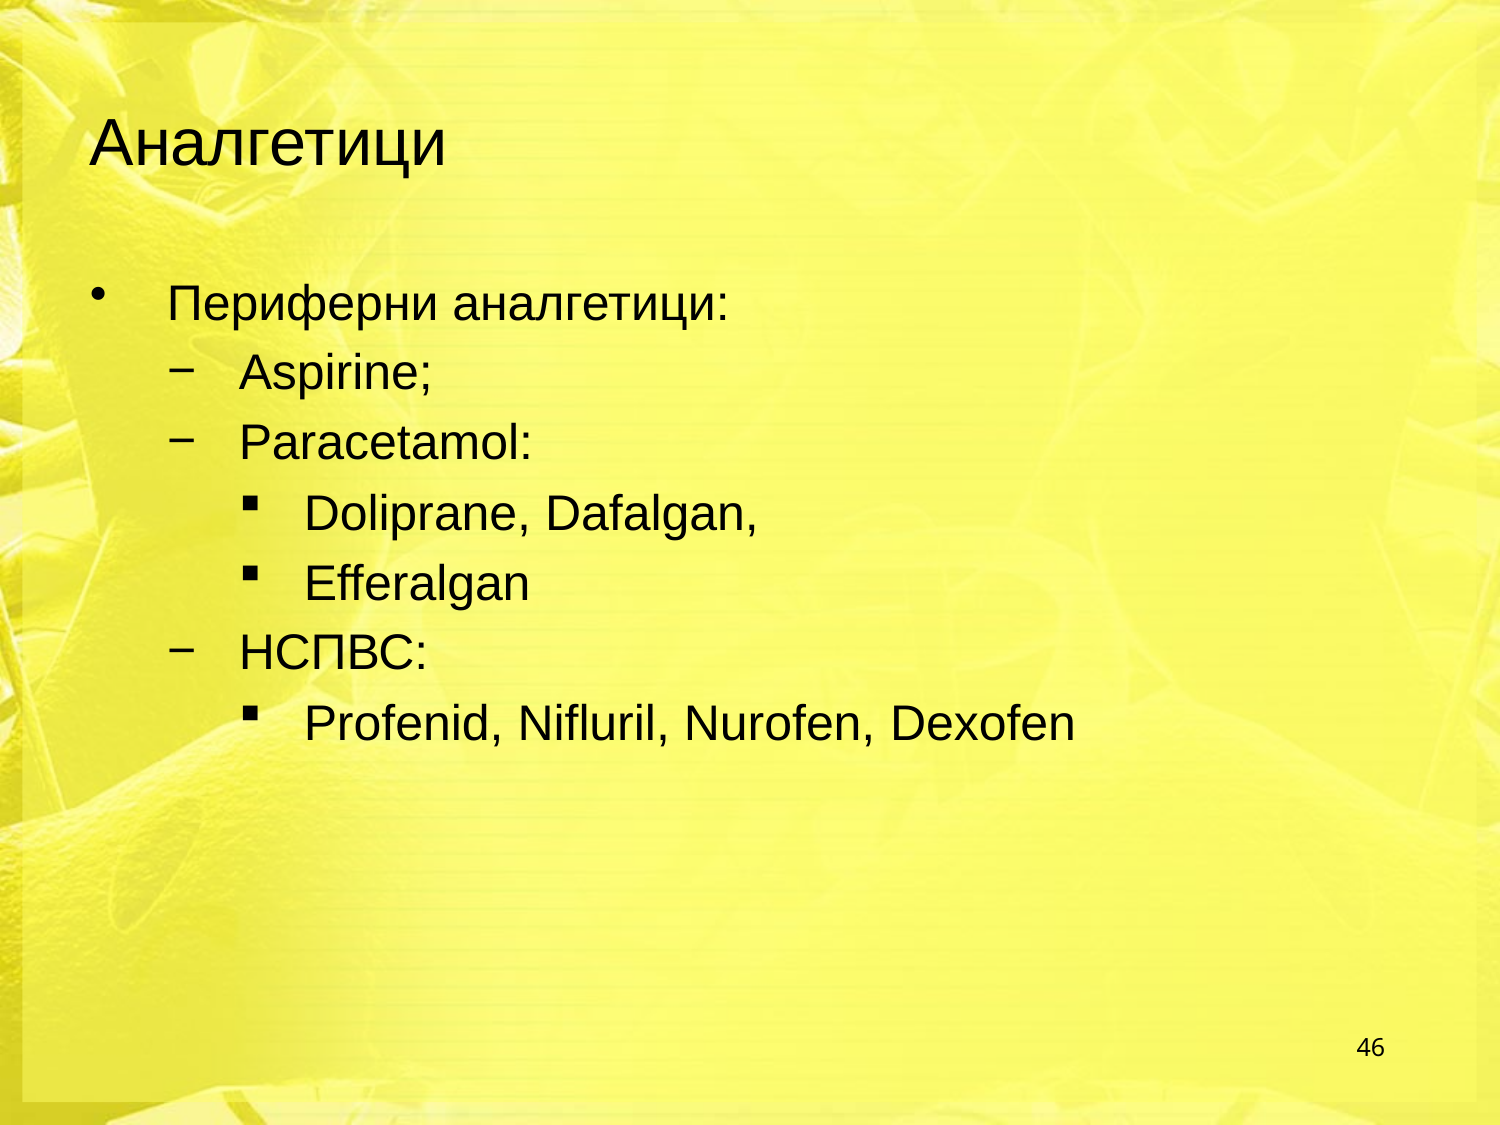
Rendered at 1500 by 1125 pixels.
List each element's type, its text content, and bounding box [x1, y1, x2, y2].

list Периферни аналгетици: Aspirine; Paracetamol: Doliprane, Dafalgan, Effеralgan НСПВС: Profеnid, Nifluril, Nurofen, Dexofen [74, 262, 1425, 1005]
title Аналгетици [74, 45, 1425, 233]
text_box 46 [1074, 1024, 1400, 1103]
picture [0, 0, 1500, 1125]
